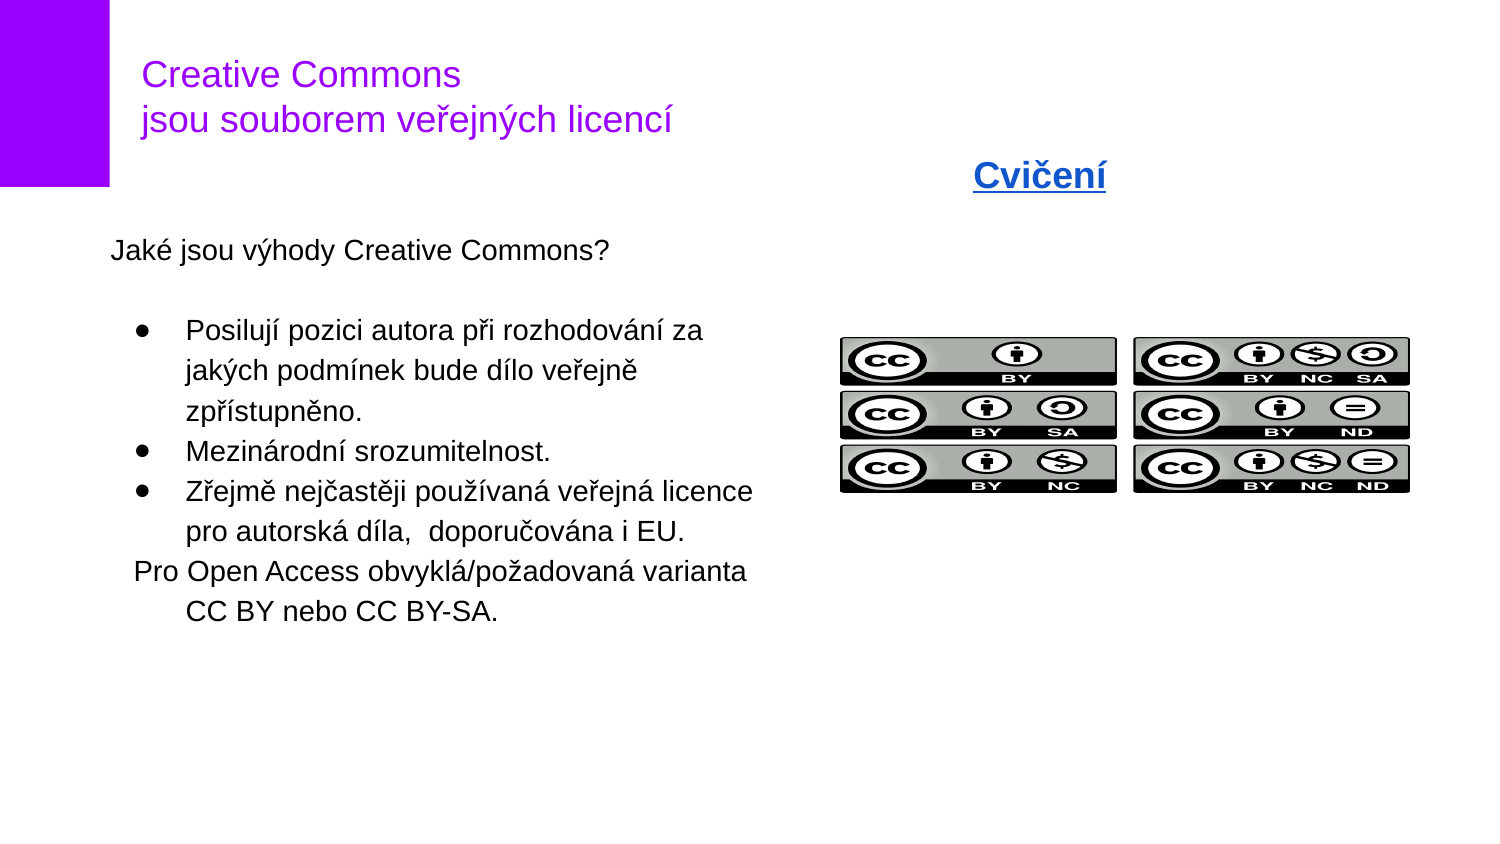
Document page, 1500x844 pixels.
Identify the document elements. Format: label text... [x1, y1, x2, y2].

title Creative Commons jsou souborem veřejných licencí [126, 32, 709, 155]
picture [840, 337, 1410, 493]
text_box Jaké jsou výhody Creative Commons? Posilují pozici autora při rozhodování za jakých podmínek bude dílo veřejně zpřístupněno. Mezinárodní srozumitelnost. Zřejmě nejčastěji používaná veřejná licence pro autorská díla, doporučována i EU. Pro Open Access obvyklá/požadovaná varianta CC BY nebo CC BY-SA. [95, 211, 802, 704]
text_box Cvičení [958, 136, 1268, 194]
text_box [809, 193, 1481, 412]
